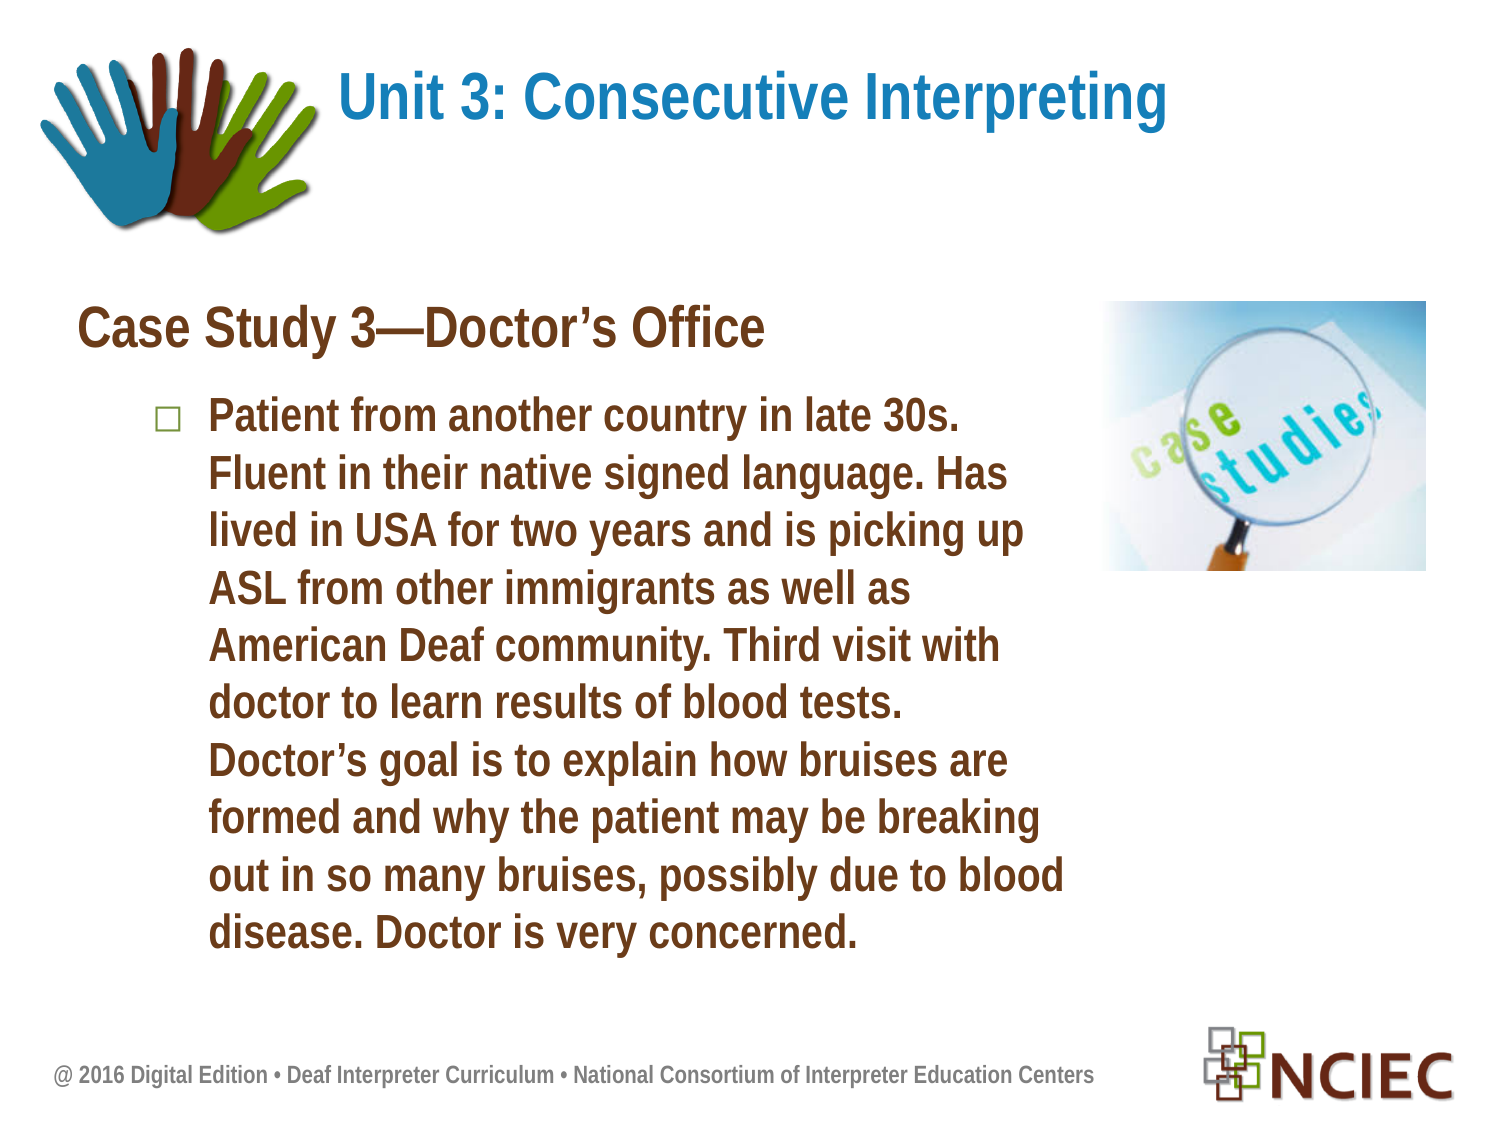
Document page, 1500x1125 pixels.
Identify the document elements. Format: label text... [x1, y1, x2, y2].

picture [1185, 1008, 1500, 1106]
list Case Study 3—Doctor’s Office Patient from another country in late 30s. Fluent in their native signed language. Has lived in USA for two years and is picking up ASL from other immigrants as well as American Deaf community. Third visit with doctor to learn results of blood tests. Doctor’s goal is to explain how bruises are formed and why the patient may be breaking out in so many bruises, possibly due to blood disease. Doctor is very concerned. [62, 281, 1088, 1012]
title Unit 3: Consecutive Interpreting [323, 45, 1425, 233]
picture [38, 45, 324, 239]
picture [1099, 301, 1426, 571]
